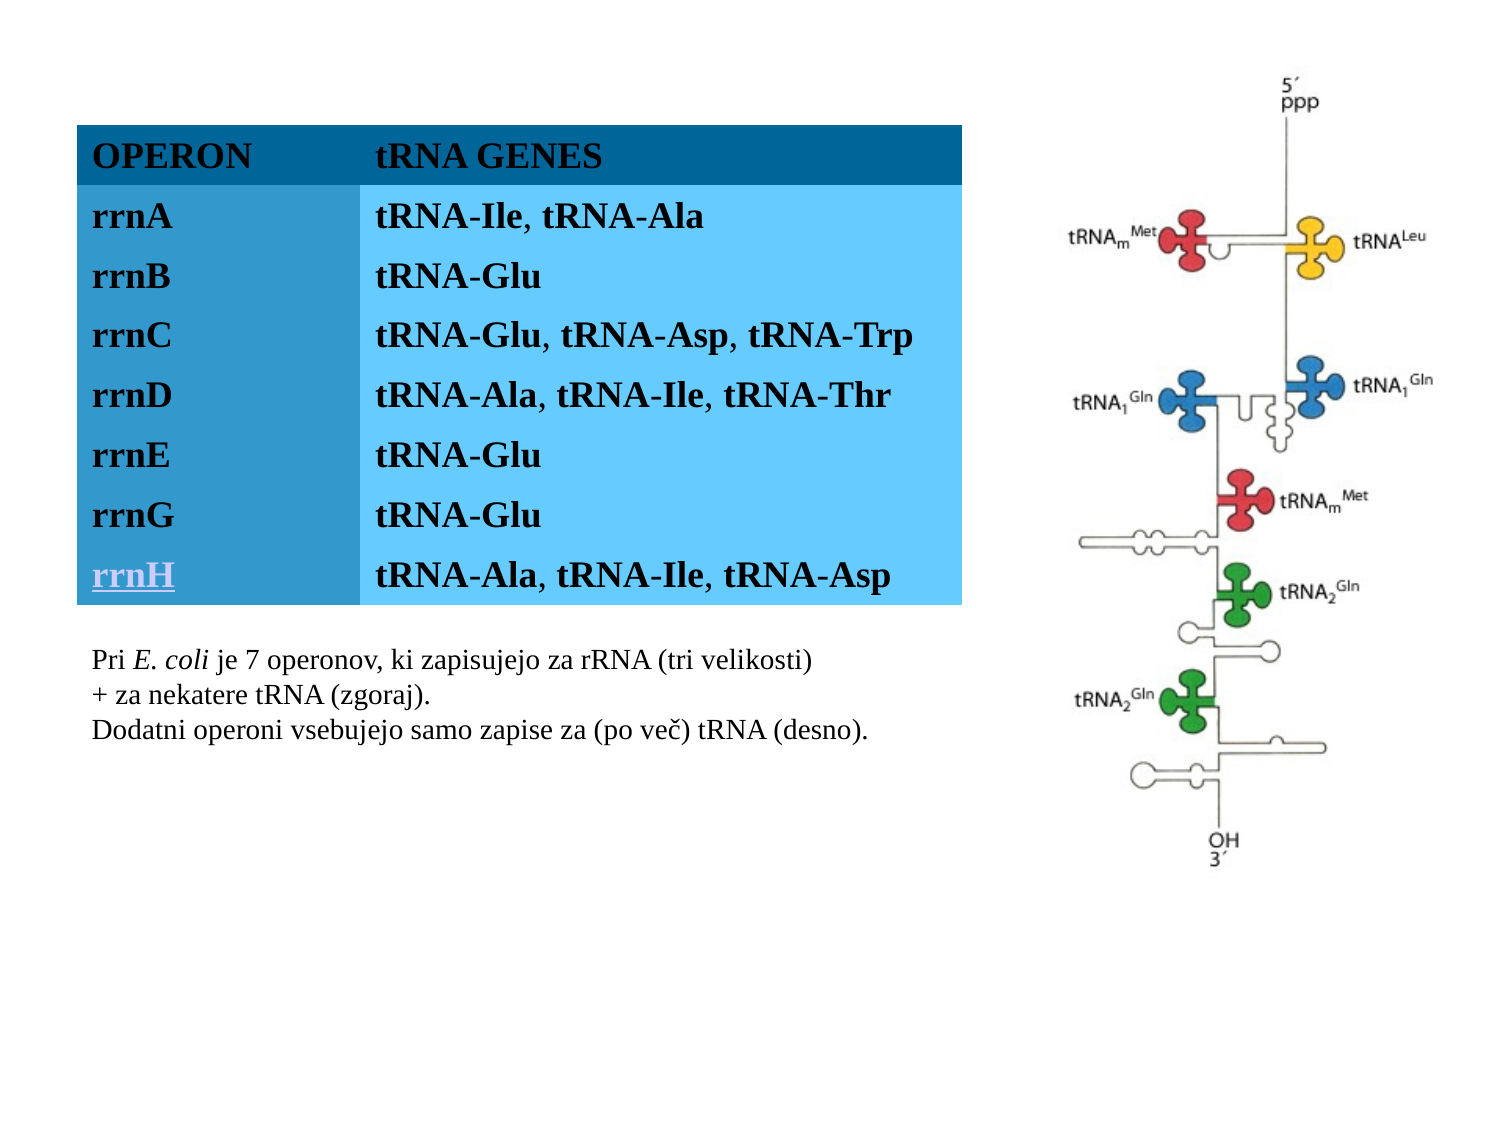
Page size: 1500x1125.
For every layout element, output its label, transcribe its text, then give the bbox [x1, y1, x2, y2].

table_cell tRNA-Ala, tRNA-Ile, tRNA-Asp [360, 545, 962, 605]
table_cell rrnH [77, 545, 360, 605]
table_cell rrnE [77, 425, 360, 485]
table_cell tRNA-Glu [360, 485, 962, 545]
table_cell rrnB [77, 245, 360, 305]
table_cell tRNA-Ala, tRNA-Ile, tRNA-Thr [360, 365, 962, 425]
table_cell rrnC [77, 305, 360, 365]
table_cell rrnA [77, 185, 360, 245]
table_cell tRNA-Glu [360, 425, 962, 485]
table_header OPERON [77, 125, 360, 185]
table_cell tRNA-Glu, tRNA-Asp, tRNA-Trp [360, 305, 962, 365]
table_cell tRNA-Ile, tRNA-Ala [360, 185, 962, 245]
table_header tRNA GENES [360, 125, 962, 185]
table_cell rrnG [77, 485, 360, 545]
table_cell rrnD [77, 365, 360, 425]
table_cell tRNA-Glu [360, 245, 962, 305]
text_box Pri E. coli je 7 operonov, ki zapisujejo za rRNA (tri velikosti) + za nekatere tRNA (zgoraj). Dodatni operoni vsebujejo samo zapise za (po več) tRNA (desno). [76, 633, 987, 753]
picture [1056, 66, 1447, 880]
